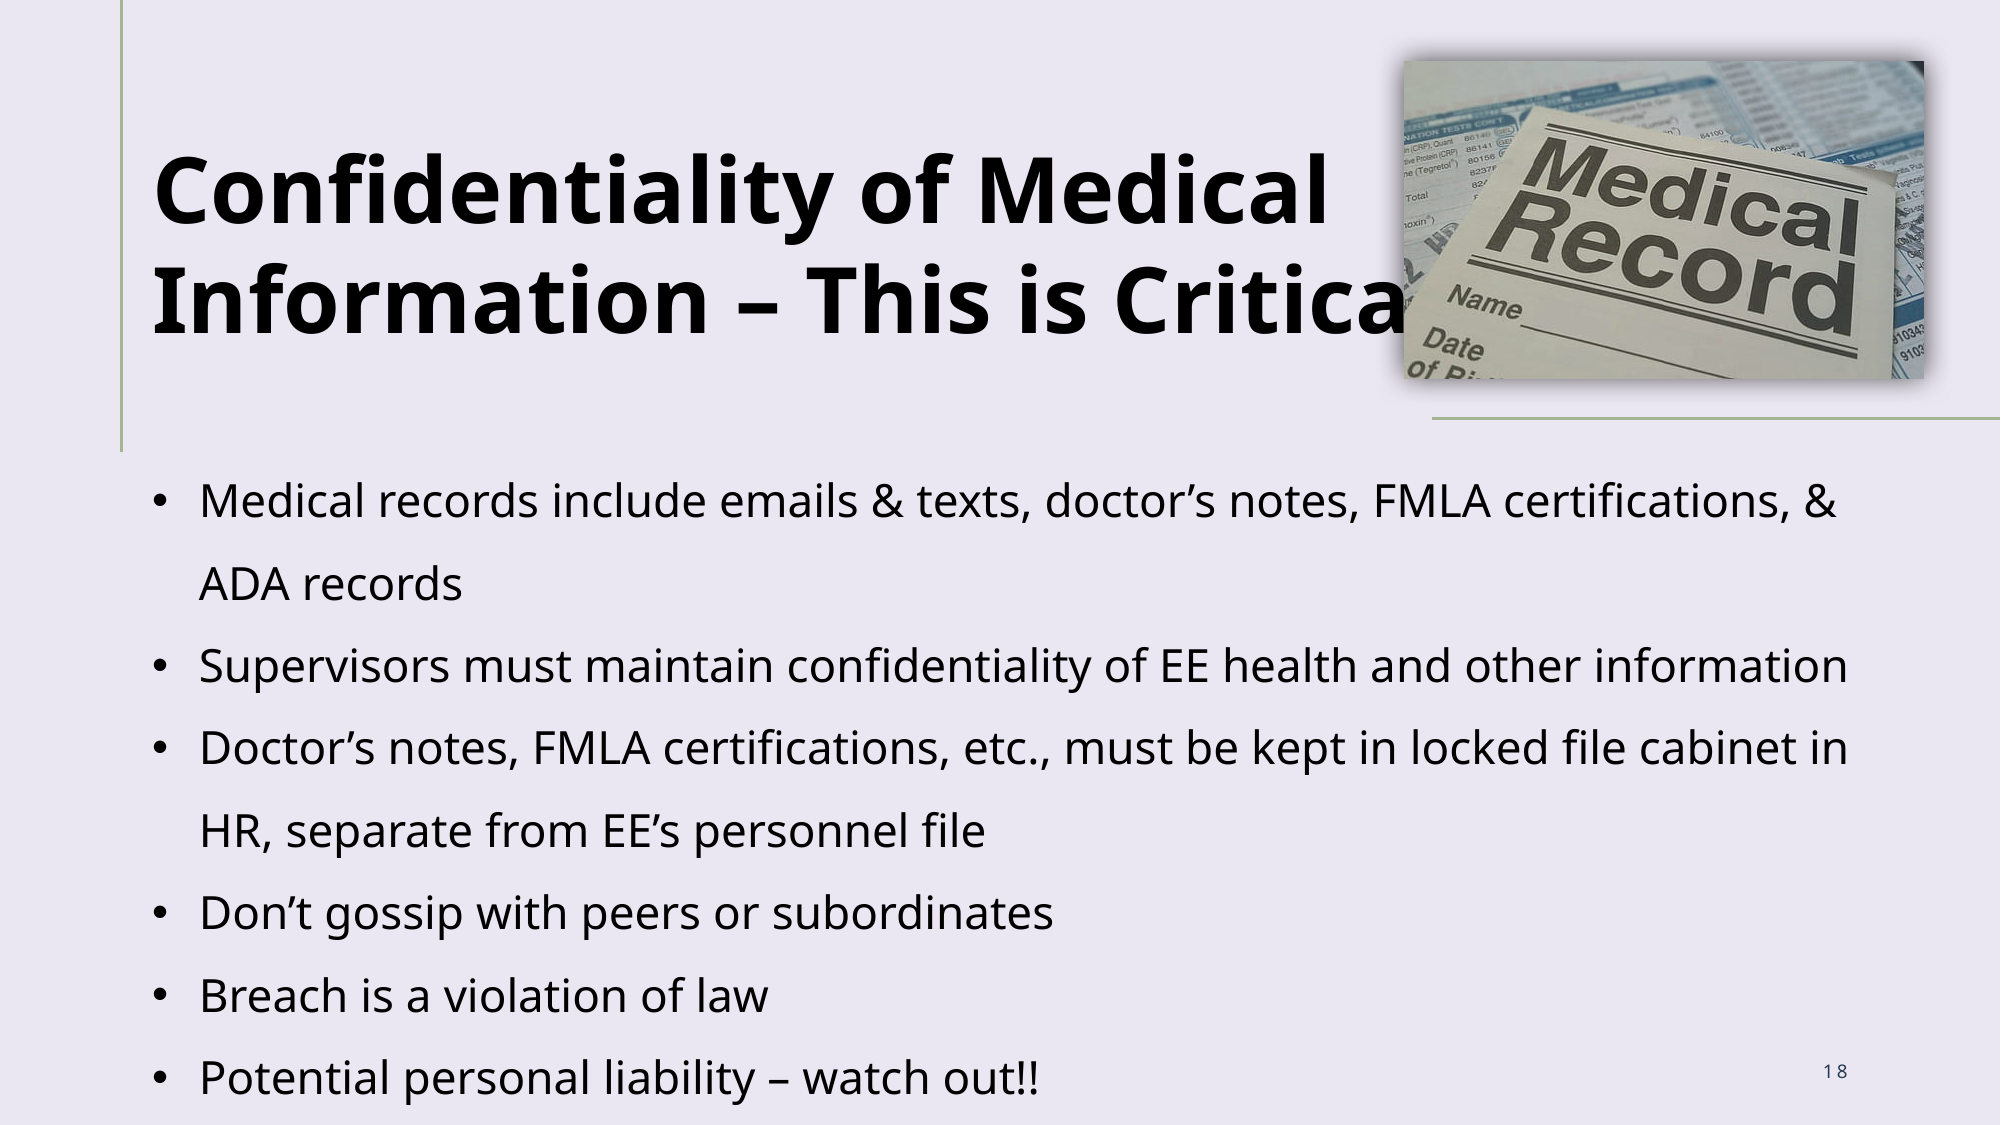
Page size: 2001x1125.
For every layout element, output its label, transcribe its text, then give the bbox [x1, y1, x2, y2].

text_box Medical records include emails & texts, doctor’s notes, FMLA certifications, & ADA records Supervisors must maintain confidentiality of EE health and other information Doctor’s notes, FMLA certifications, etc., must be kept in locked file cabinet in HR, separate from EE’s personnel file Don’t gossip with peers or subordinates Breach is a violation of law Potential personal liability – watch out!! [137, 436, 1924, 1112]
text_box Confidentiality of Medical Information – This is Critical! [137, 124, 1382, 360]
picture [1404, 61, 1924, 379]
